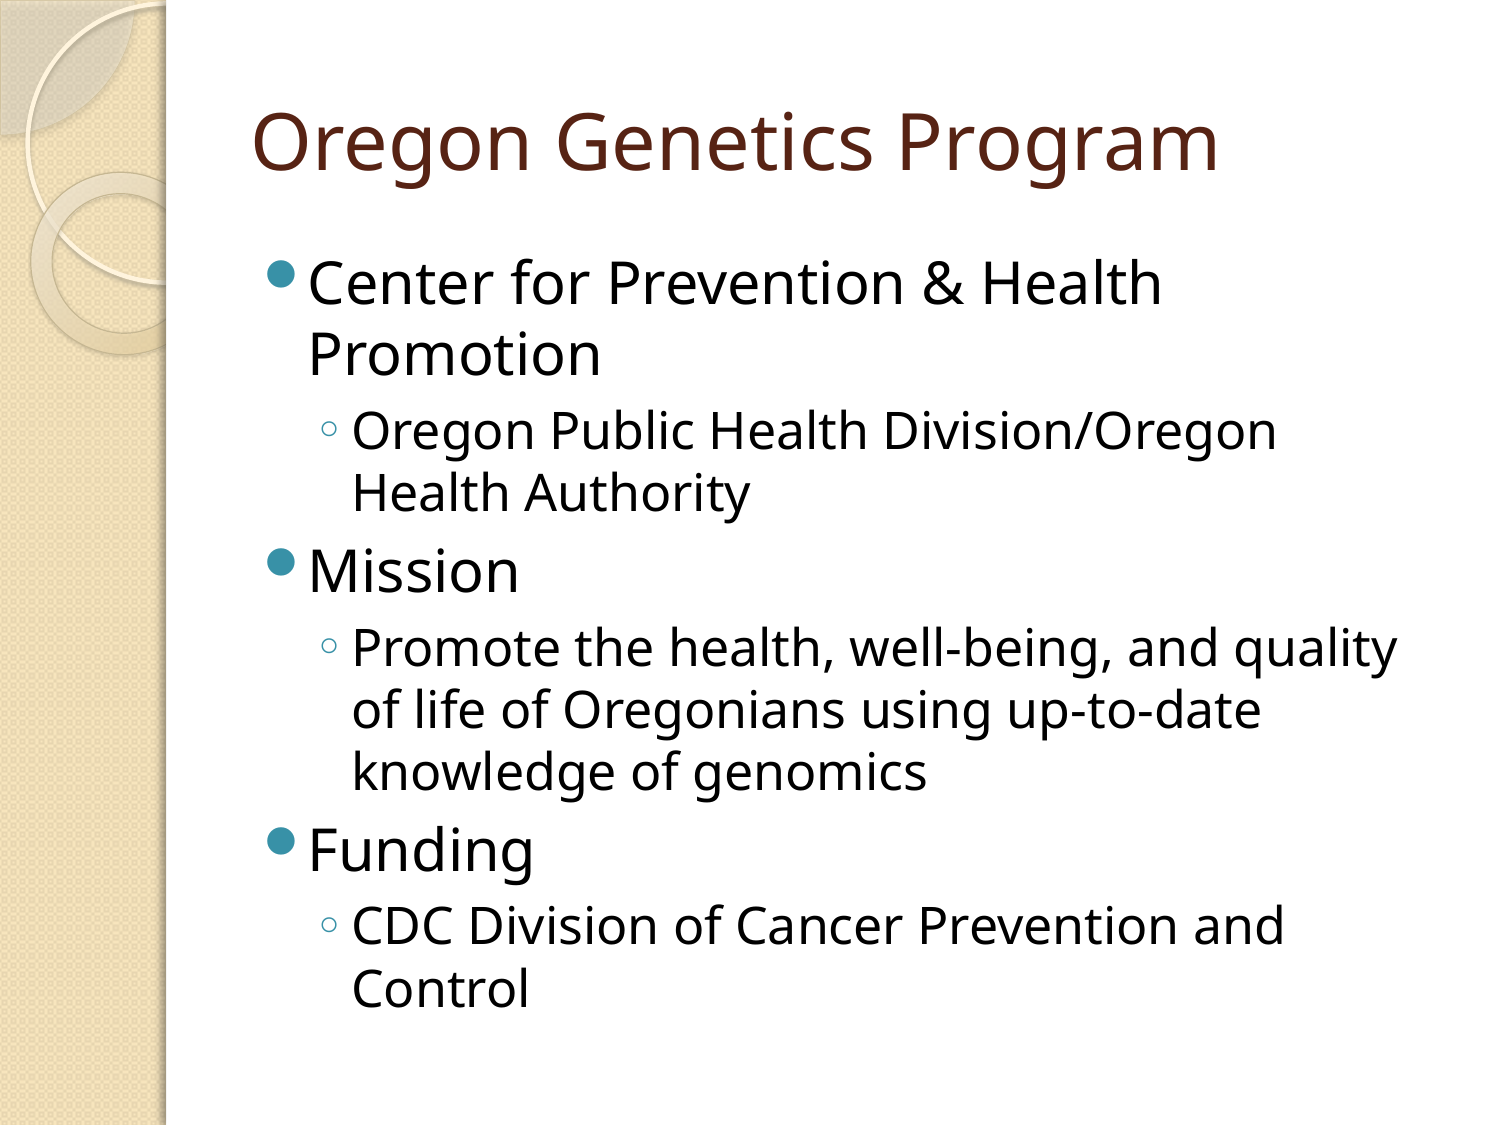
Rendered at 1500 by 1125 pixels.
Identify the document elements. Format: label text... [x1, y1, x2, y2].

title Oregon Genetics Program [235, 45, 1466, 233]
list Center for Prevention & Health Promotion Oregon Public Health Division/Oregon Health Authority Mission Promote the health, well-being, and quality of life of Oregonians using up-to-date knowledge of genomics Funding CDC Division of Cancer Prevention and Control [235, 237, 1466, 1025]
